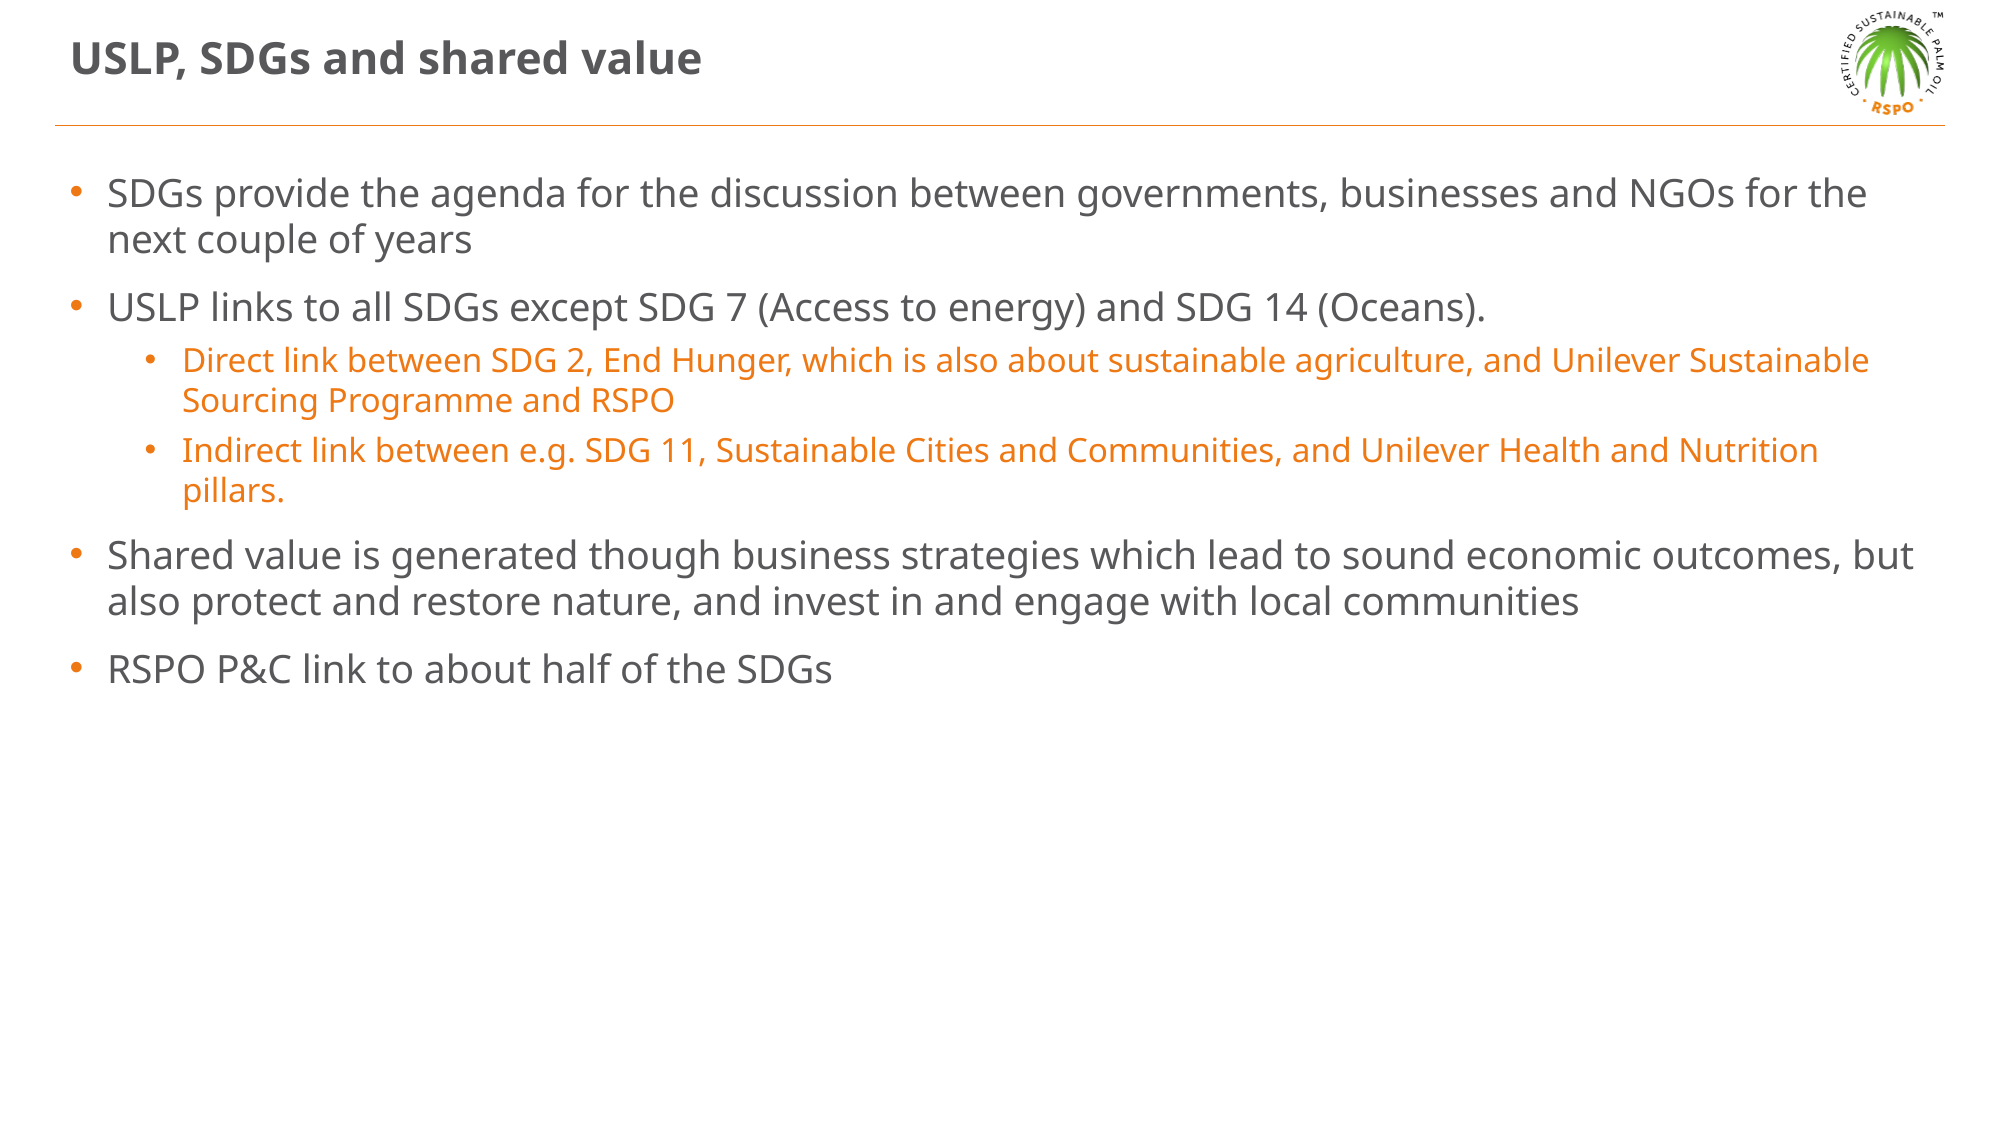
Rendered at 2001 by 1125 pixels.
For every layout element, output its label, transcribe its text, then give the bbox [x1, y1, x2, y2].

title USLP, SDGs and shared value [54, 5, 1870, 115]
list SDGs provide the agenda for the discussion between governments, businesses and NGOs for the next couple of years USLP links to all SDGs except SDG 7 (Access to energy) and SDG 14 (Oceans). Direct link between SDG 2, End Hunger, which is also about sustainable agriculture, and Unilever Sustainable Sourcing Programme and RSPO Indirect link between e.g. SDG 11, Sustainable Cities and Communities, and Unilever Health and Nutrition pillars. Shared value is generated though business strategies which lead to sound economic outcomes, but also protect and restore nature, and invest in and engage with local communities RSPO P&C link to about half of the SDGs [54, 160, 1945, 1077]
picture [1870, 11, 1944, 115]
